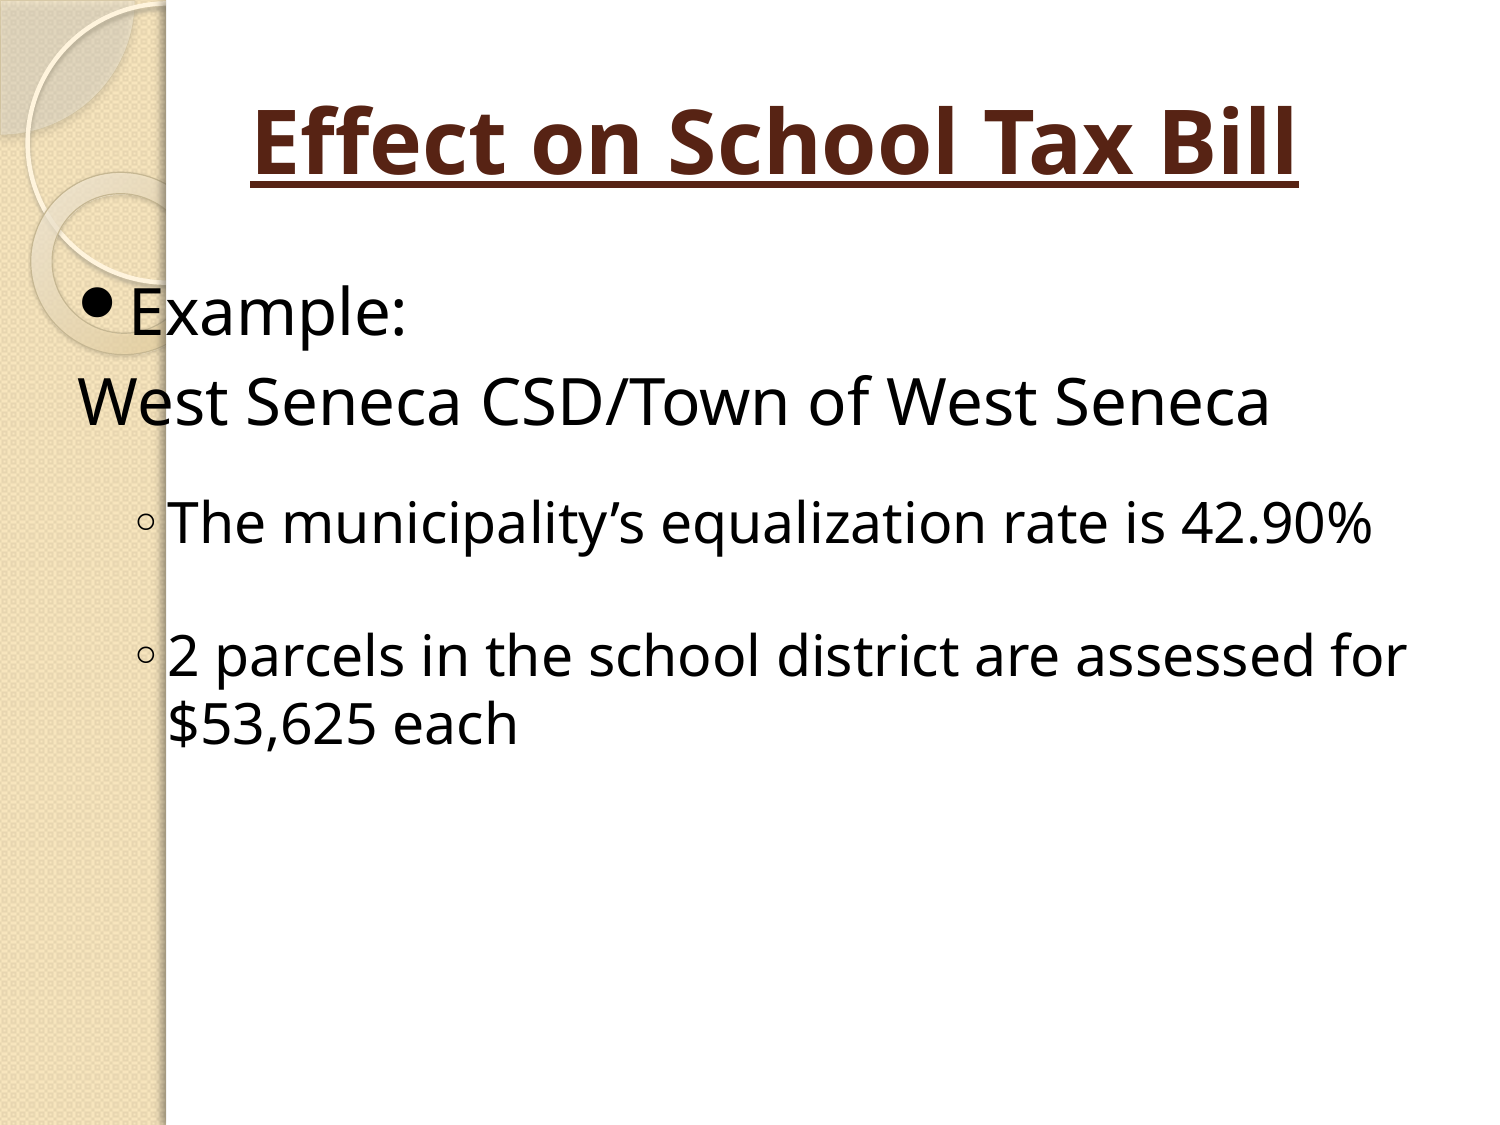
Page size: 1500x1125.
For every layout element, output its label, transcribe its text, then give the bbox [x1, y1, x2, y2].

list Example: West Seneca CSD/Town of West Seneca The municipality’s equalization rate is 42.90% 2 parcels in the school district are assessed for $53,625 each [50, 262, 1425, 1005]
title Effect on School Tax Bill [235, 45, 1466, 233]
